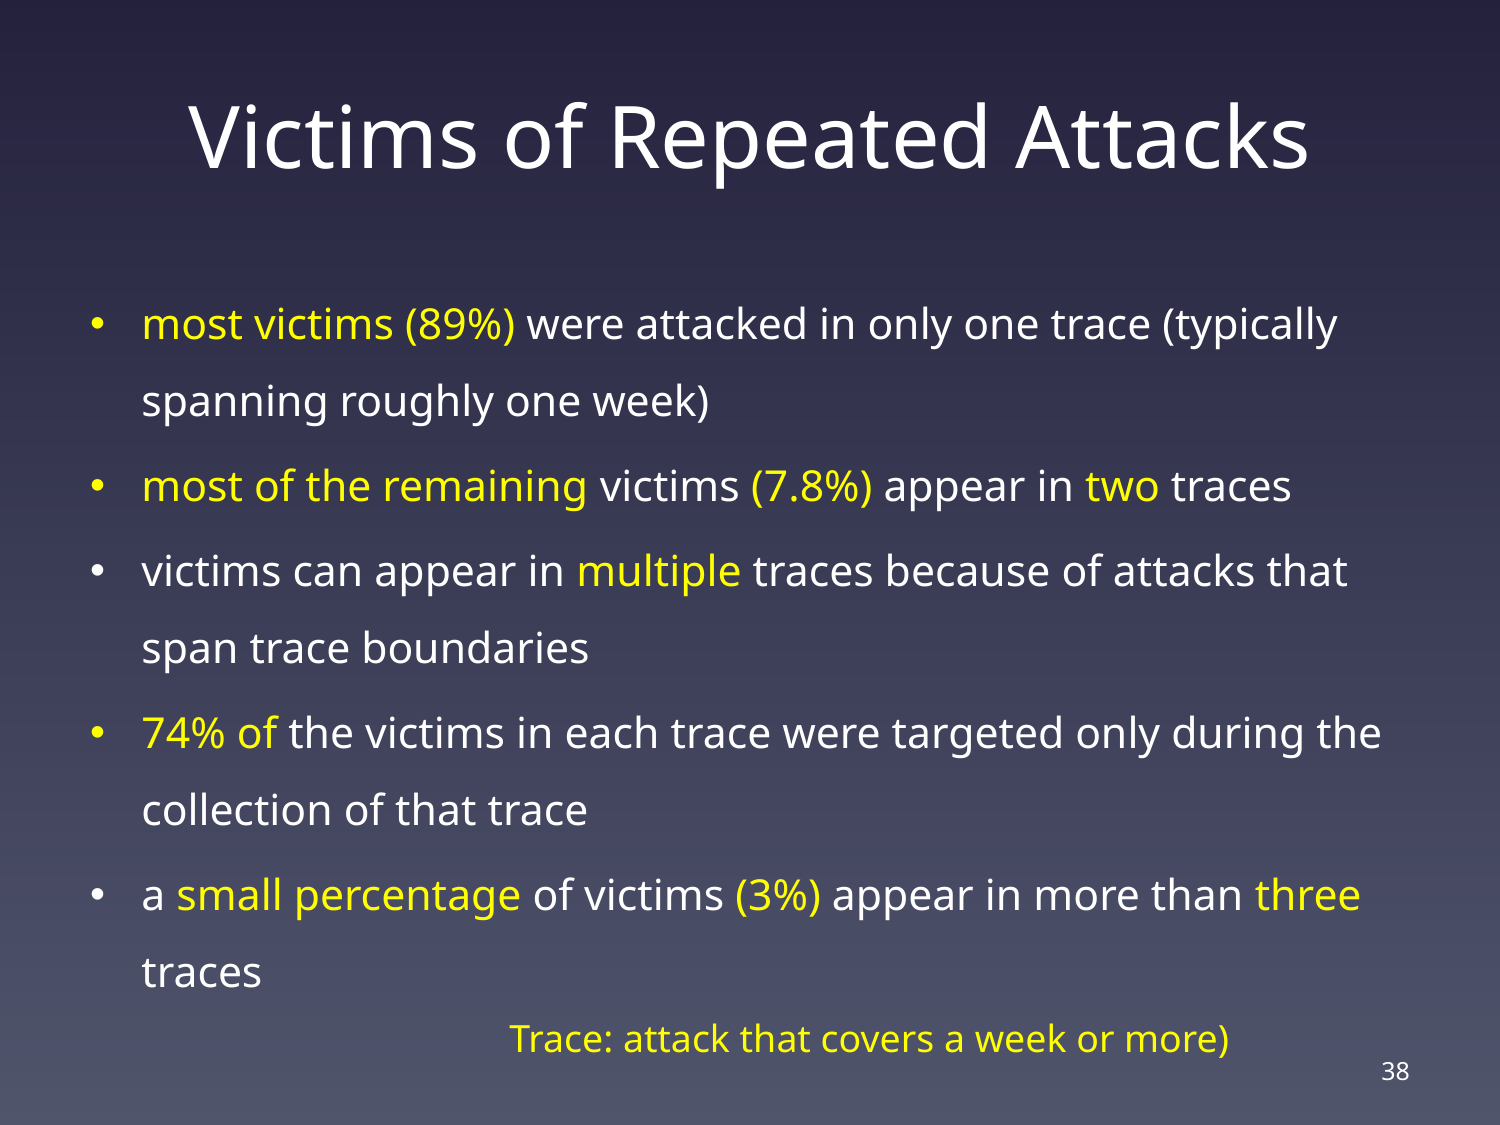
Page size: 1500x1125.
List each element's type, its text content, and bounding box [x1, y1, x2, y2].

list most victims (89%) were attacked in only one trace (typically spanning roughly one week) most of the remaining victims (7.8%) appear in two traces victims can appear in multiple traces because of attacks that span trace boundaries 74% of the victims in each trace were targeted only during the collection of that trace a small percentage of victims (3%) appear in more than three traces [75, 262, 1425, 1005]
slide_number 38 [1074, 1042, 1425, 1103]
text_box Trace: attack that covers a week or more) [494, 1007, 1255, 1068]
title Victims of Repeated Attacks [75, 75, 1425, 262]
